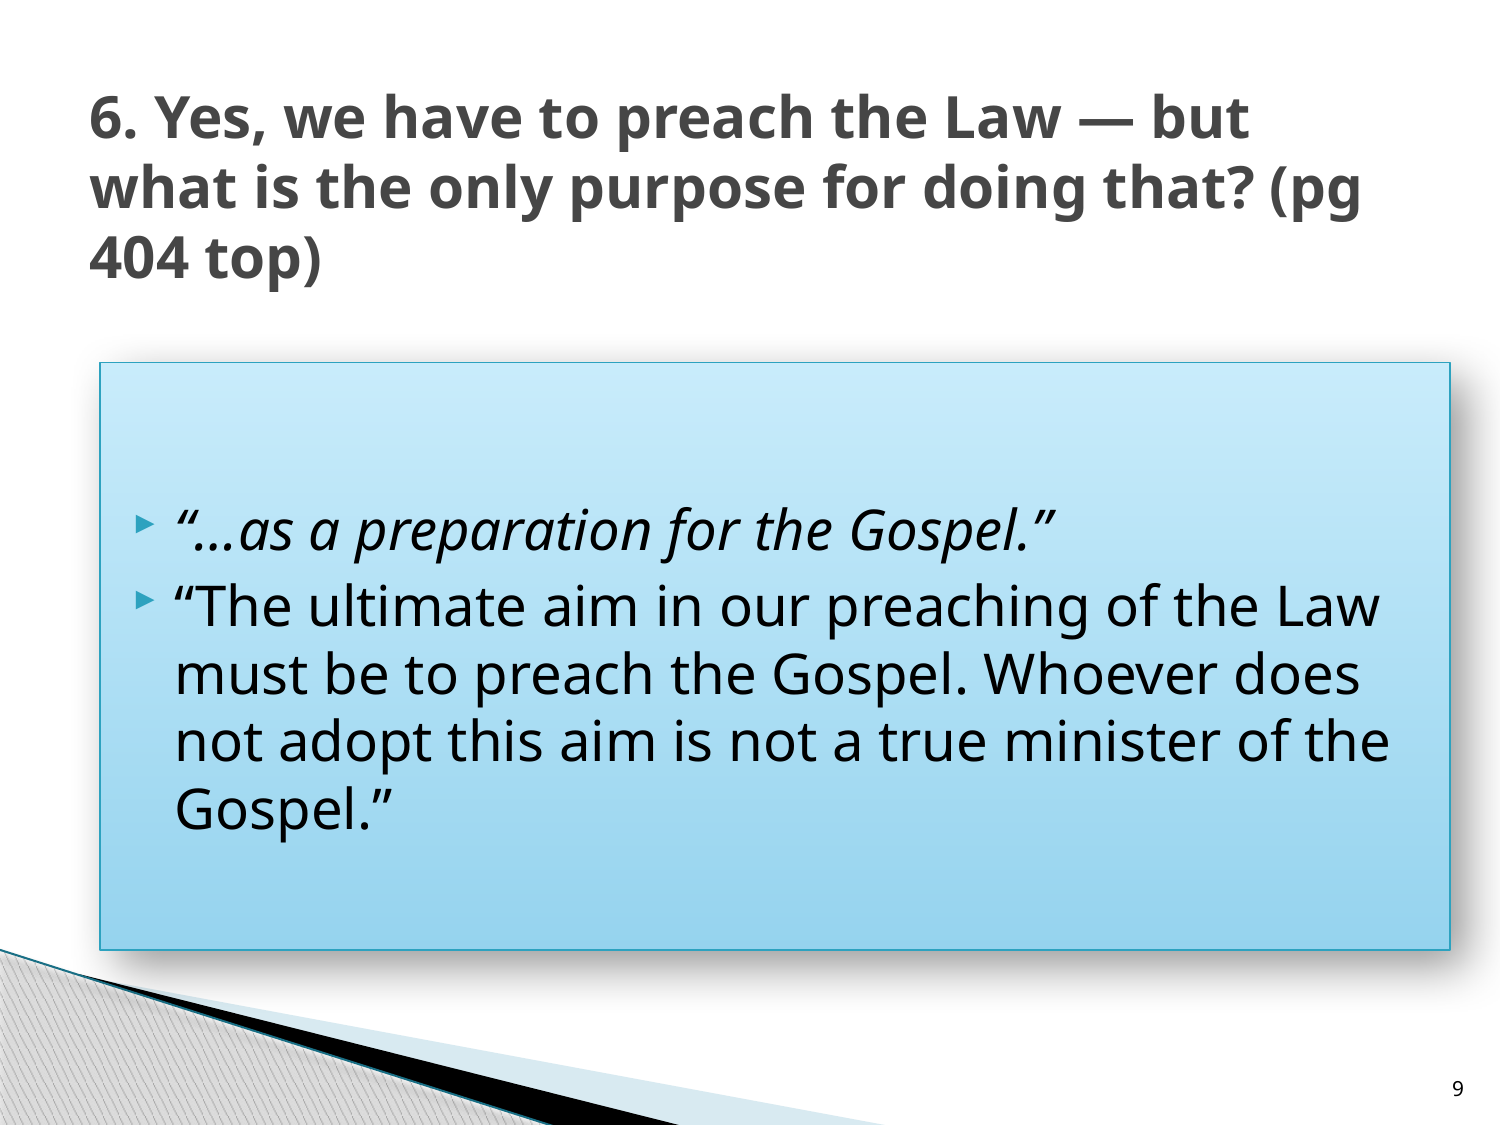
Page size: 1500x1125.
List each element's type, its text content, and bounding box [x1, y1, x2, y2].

list “…as a preparation for the Gospel.” “The ultimate aim in our preaching of the Law must be to preach the Gospel. Whoever does not adopt this aim is not a true minister of the Gospel.” [99, 362, 1451, 951]
slide_number 9 [1418, 1051, 1479, 1112]
title 6. Yes, we have to preach the Law — but what is the only purpose for doing that? (pg 404 top) [75, 45, 1425, 325]
